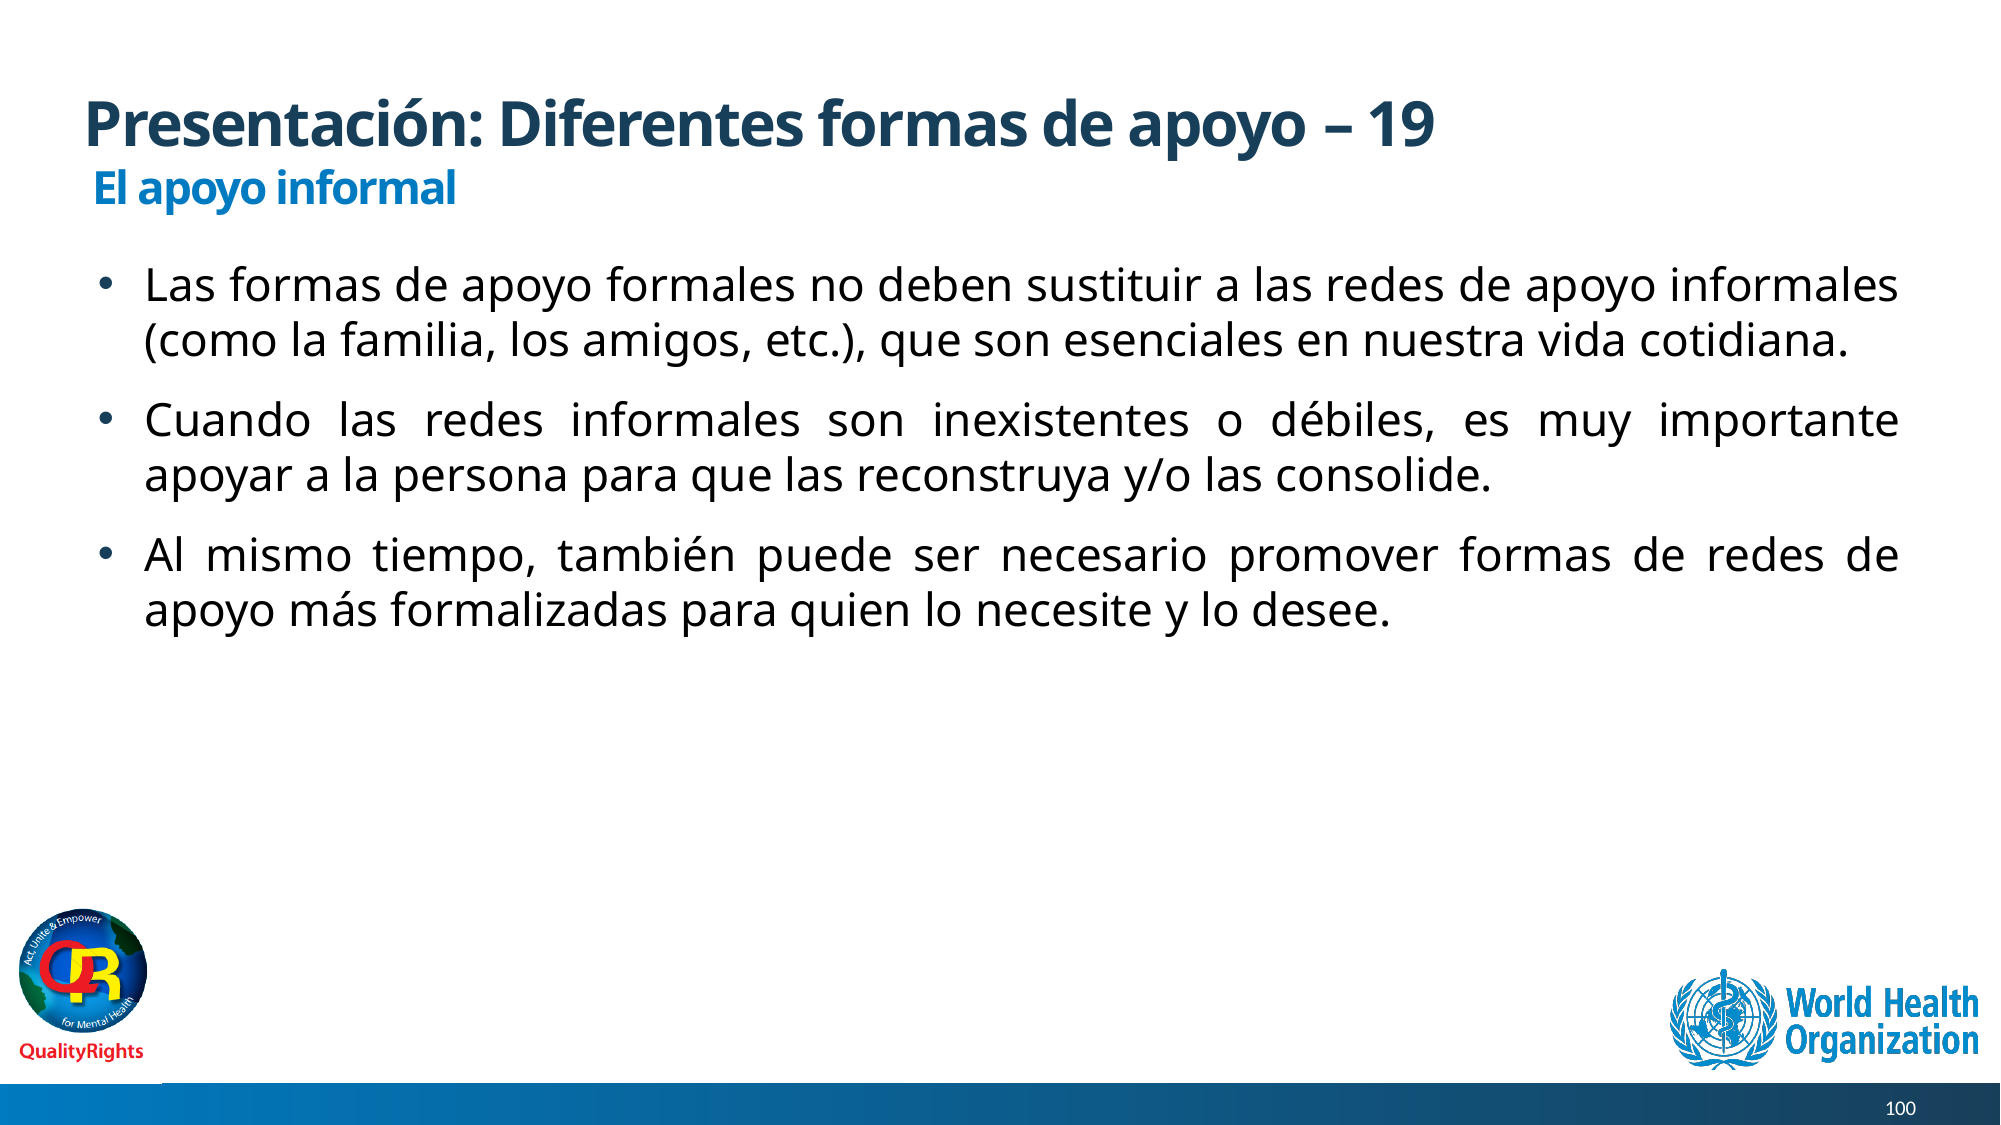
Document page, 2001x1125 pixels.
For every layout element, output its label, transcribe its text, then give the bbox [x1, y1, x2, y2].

picture [1701, 1042, 1722, 1054]
picture [1706, 1038, 1722, 1046]
picture [1704, 1019, 1711, 1031]
picture [1716, 1064, 1731, 1070]
picture [1725, 1042, 1747, 1054]
picture [1821, 1000, 1826, 1012]
picture [1711, 1031, 1722, 1038]
title Presentación: Diferentes formas de apoyo – 19 [69, 83, 1676, 154]
picture [1711, 995, 1721, 1004]
picture [1792, 987, 1797, 1004]
list El apoyo informal [92, 155, 1926, 215]
picture [1683, 987, 1697, 1047]
picture [1670, 1030, 1715, 1070]
picture [1692, 1031, 1700, 1042]
picture [1891, 987, 1897, 999]
picture [1704, 1004, 1712, 1015]
list Las formas de apoyo formales no deben sustituir a las redes de apoyo informales (como la familia, los amigos, etc.), que son esenciales en nuestra vida cotidiana. Cuando las redes informales son inexistentes o débiles, es muy importante apoyar a la persona para que las reconstruya y/o las consolide. Al mismo tiempo, también puede ser necesario promover formas de redes de apoyo más formalizadas para quien lo necesite y lo desee. [83, 247, 1917, 987]
picture [1738, 1019, 1744, 1030]
picture [1758, 1004, 1765, 1035]
picture [1670, 987, 1680, 1010]
picture [1805, 987, 1811, 1002]
picture [1958, 1000, 1962, 1012]
picture [1698, 1047, 1750, 1060]
picture [1689, 993, 1706, 1016]
picture [1860, 1000, 1865, 1012]
picture [1747, 1019, 1758, 1041]
picture [1750, 987, 1762, 1003]
picture [1747, 992, 1758, 1016]
picture [1742, 1019, 1751, 1034]
picture [1744, 1003, 1751, 1016]
picture [0, 891, 162, 1084]
picture [1701, 987, 1710, 992]
picture [1732, 969, 1978, 1070]
